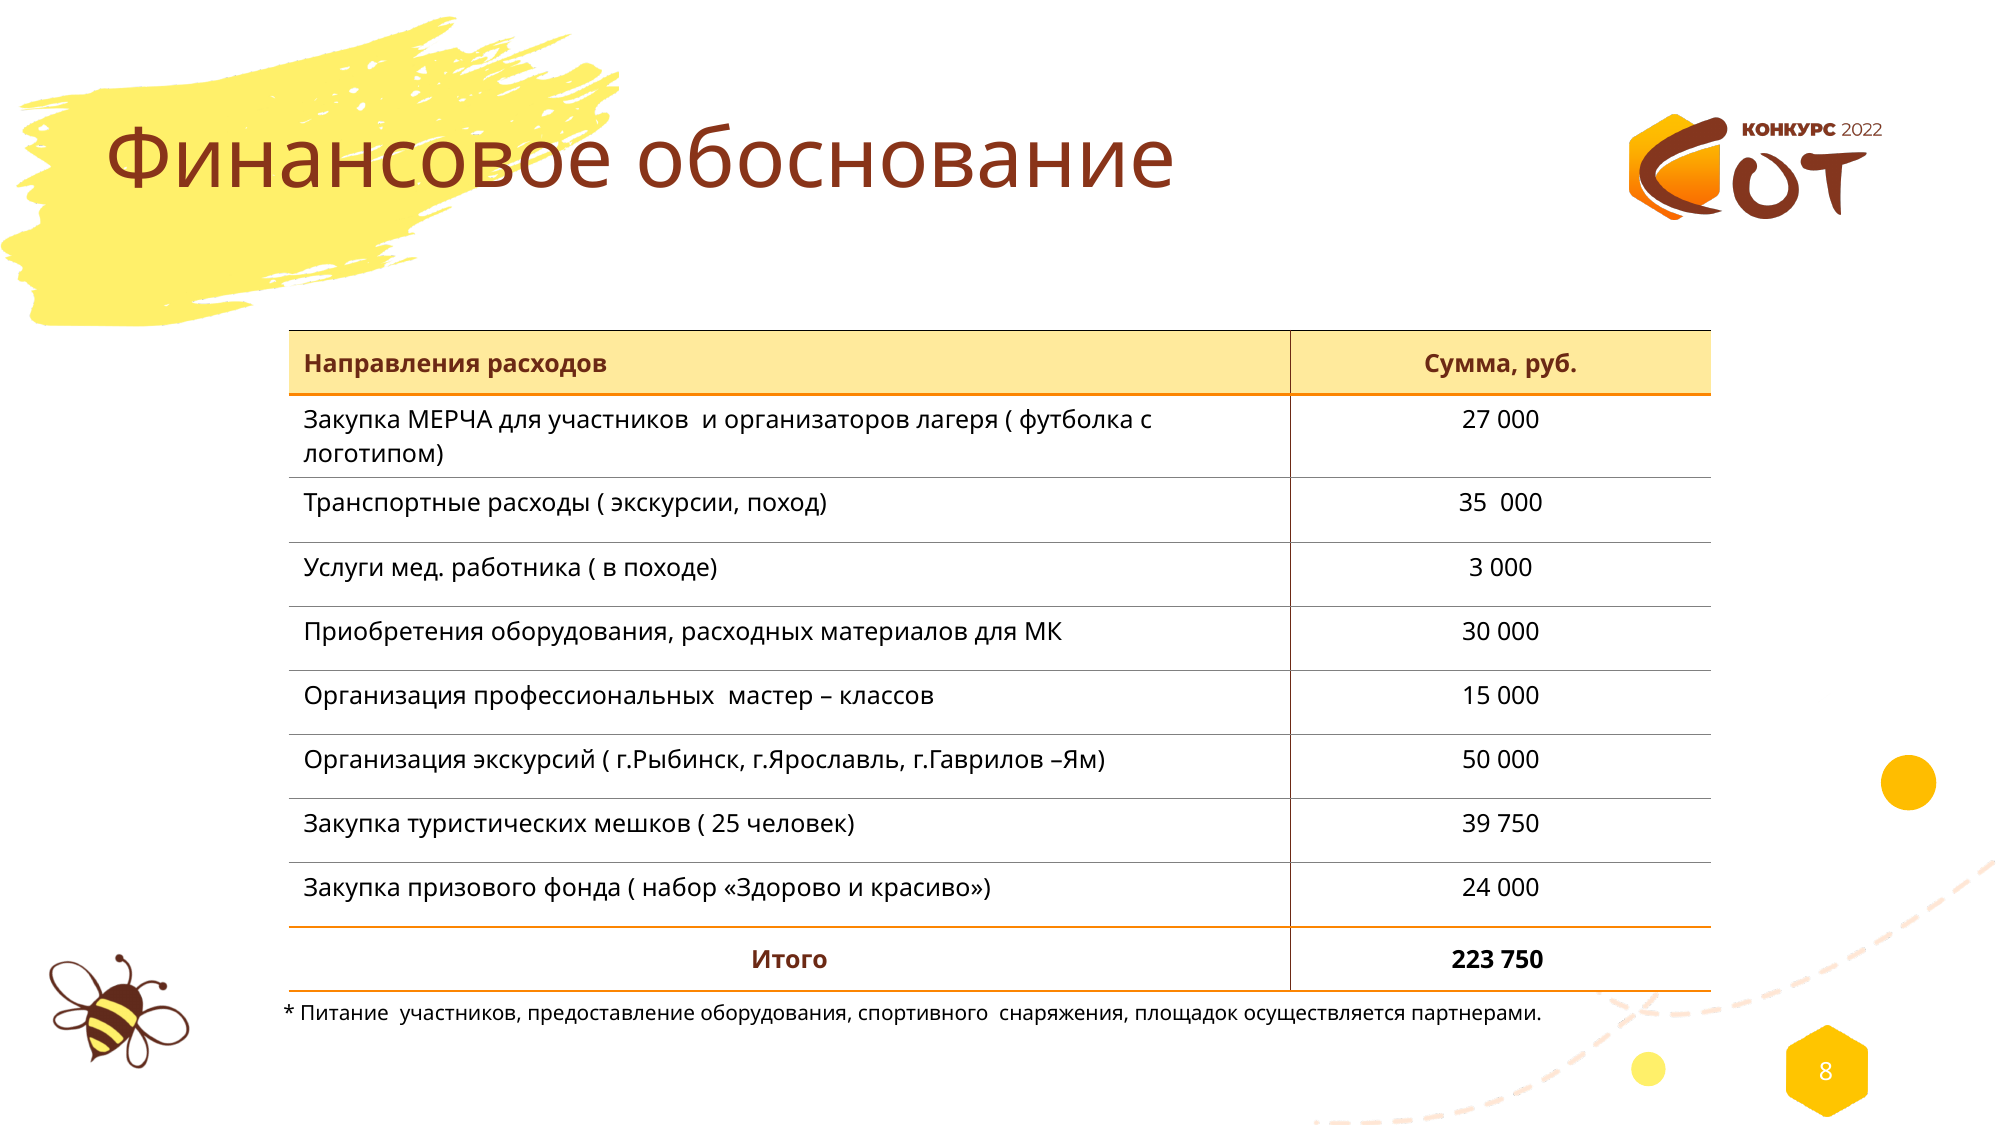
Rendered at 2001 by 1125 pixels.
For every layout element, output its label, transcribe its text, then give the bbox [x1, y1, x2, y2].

picture [1629, 113, 1893, 220]
table_cell 39 750 [1291, 799, 1711, 862]
table_cell 35 000 [1291, 478, 1711, 542]
text_box * Питание участников, предоставление оборудования, спортивного снаряжения, площадок осуществляется партнерами. [268, 992, 1712, 1032]
table_cell 27 000 [1291, 396, 1711, 477]
table_cell 24 000 [1291, 863, 1711, 926]
table_cell Транспортные расходы ( экскурсии, поход) [289, 478, 1290, 542]
table_cell Услуги мед. работника ( в походе) [289, 543, 1290, 606]
table_cell 30 000 [1291, 607, 1711, 670]
text_box [1630, 1050, 1667, 1088]
table_cell 15 000 [1291, 671, 1711, 734]
picture [1288, 619, 2001, 1125]
text_box Финансовое обоснование [90, 100, 1206, 221]
table_cell 3 000 [1291, 543, 1711, 606]
text_box [1879, 753, 1938, 812]
slide_number 8 [1784, 1042, 1867, 1103]
table_cell Закупка МЕРЧА для участников и организаторов лагеря ( футболка с логотипом) [289, 396, 1290, 477]
table_cell Закупка призового фонда ( набор «Здорово и красиво») [289, 863, 1290, 926]
table_header Направления расходов [289, 331, 1290, 393]
table_cell Приобретения оборудования, расходных материалов для МК [289, 607, 1290, 670]
picture [0, 0, 619, 360]
table_cell Закупка туристических мешков ( 25 человек) [289, 799, 1290, 862]
table_cell Итого [289, 928, 1290, 990]
table_cell Организация профессиональных мастер – классов [289, 671, 1290, 734]
table_cell Организация экскурсий ( г.Рыбинск, г.Ярославль, г.Гаврилов –Ям) [289, 735, 1290, 798]
picture [1786, 1025, 1868, 1117]
table_cell 50 000 [1291, 735, 1711, 798]
table_cell 223 750 [1291, 928, 1711, 990]
picture [1, 896, 235, 1124]
table_header Сумма, руб. [1291, 331, 1711, 393]
